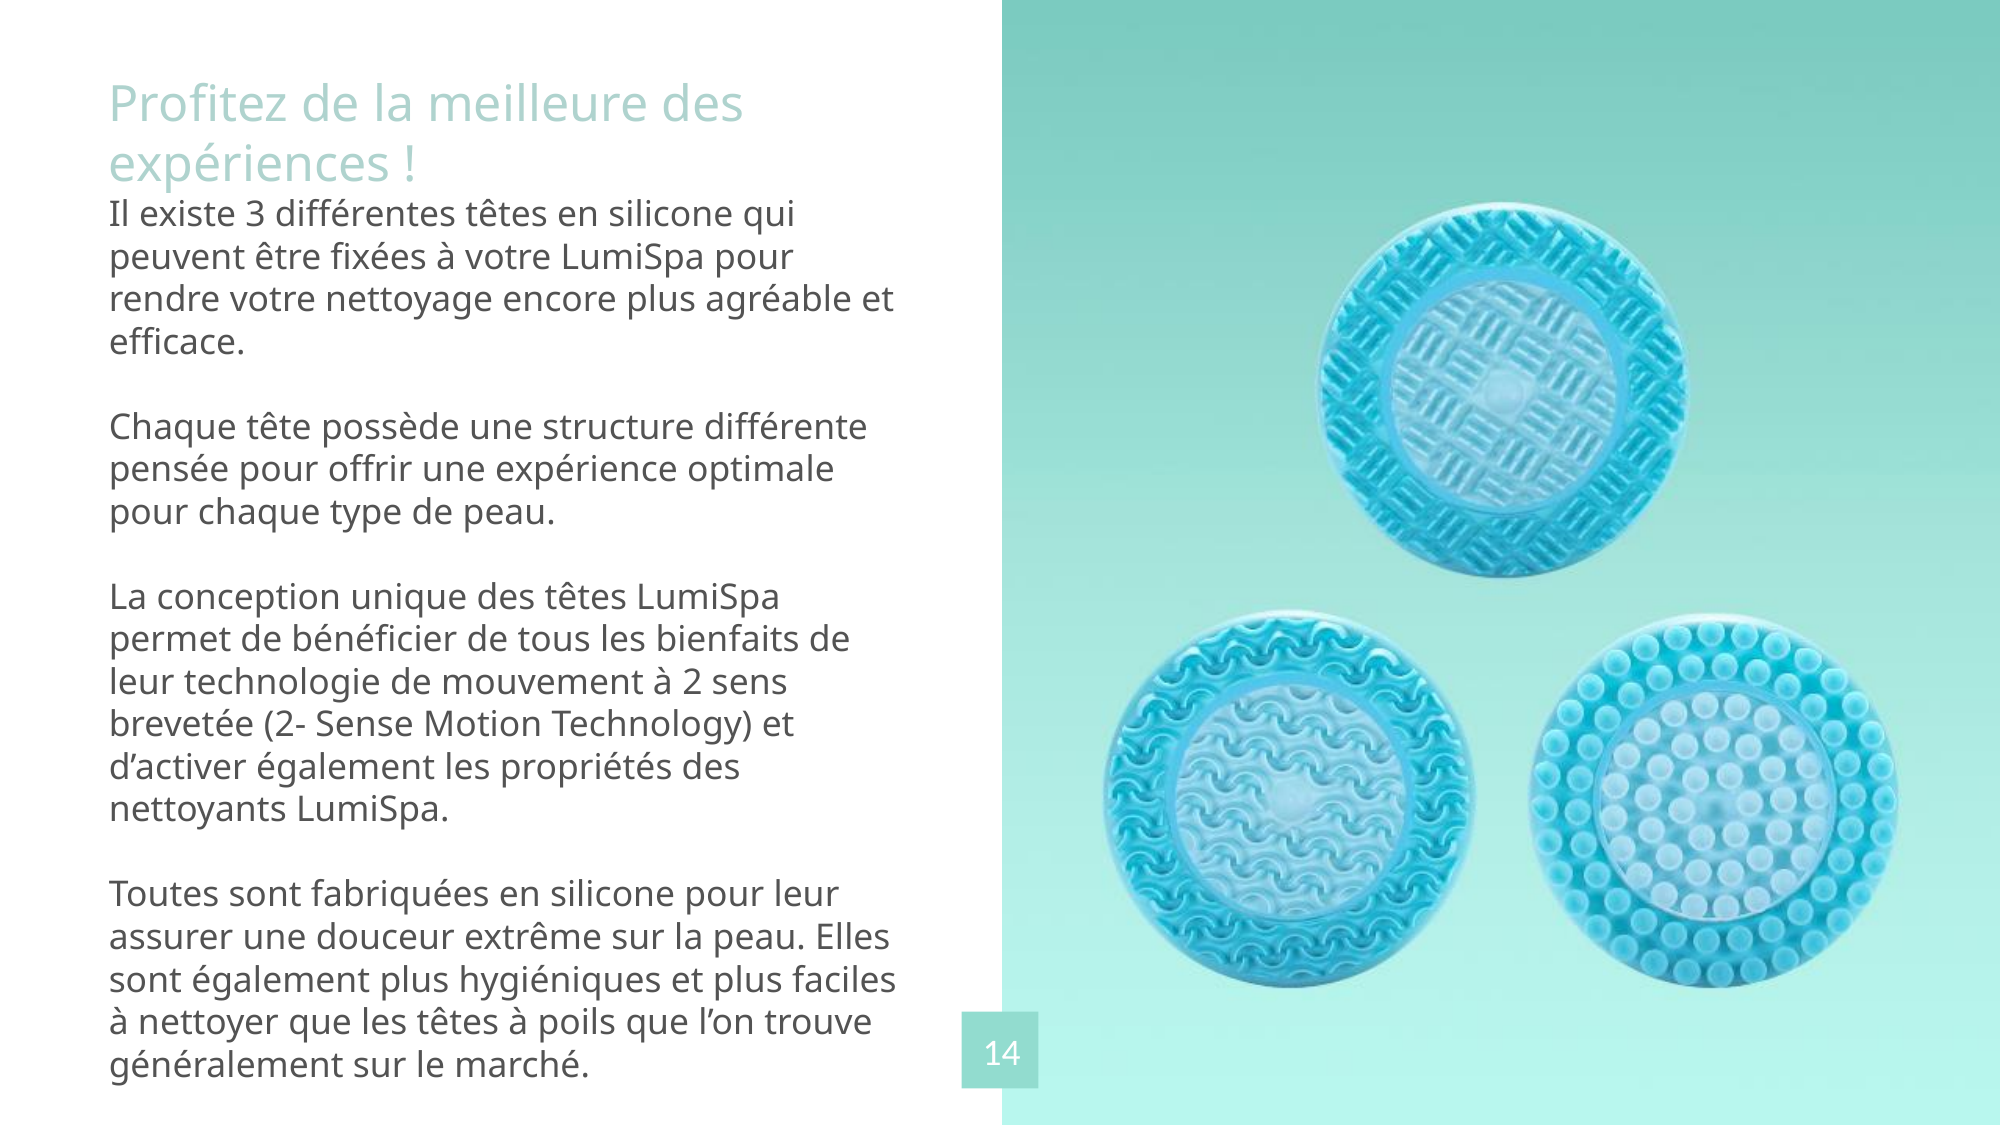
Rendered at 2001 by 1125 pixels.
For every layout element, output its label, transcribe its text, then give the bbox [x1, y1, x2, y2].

text_box Profitez de la meilleure des expériences ! Il existe 3 différentes têtes en silicone qui peuvent être fixées à votre LumiSpa pour rendre votre nettoyage encore plus agréable et efficace. Chaque tête possède une structure différente pensée pour offrir une expérience optimale pour chaque type de peau. La conception unique des têtes LumiSpa permet de bénéficier de tous les bienfaits de leur technologie de mouvement à 2 sens brevetée (2- Sense Motion Technology) et d’activer également les propriétés des nettoyants LumiSpa. Toutes sont fabriquées en silicone pour leur assurer une douceur extrême sur la peau. Elles sont également plus hygiéniques et plus faciles à nettoyer que les têtes à poils que l’on trouve généralement sur le marché. Pour profiter de tous les bienfaits du LumiSpa, n’oubliez pas de remplacer les têtes en silicone tous les trois mois. [101, 63, 905, 1125]
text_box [961, 1011, 1039, 1089]
picture [1002, 0, 2000, 1125]
